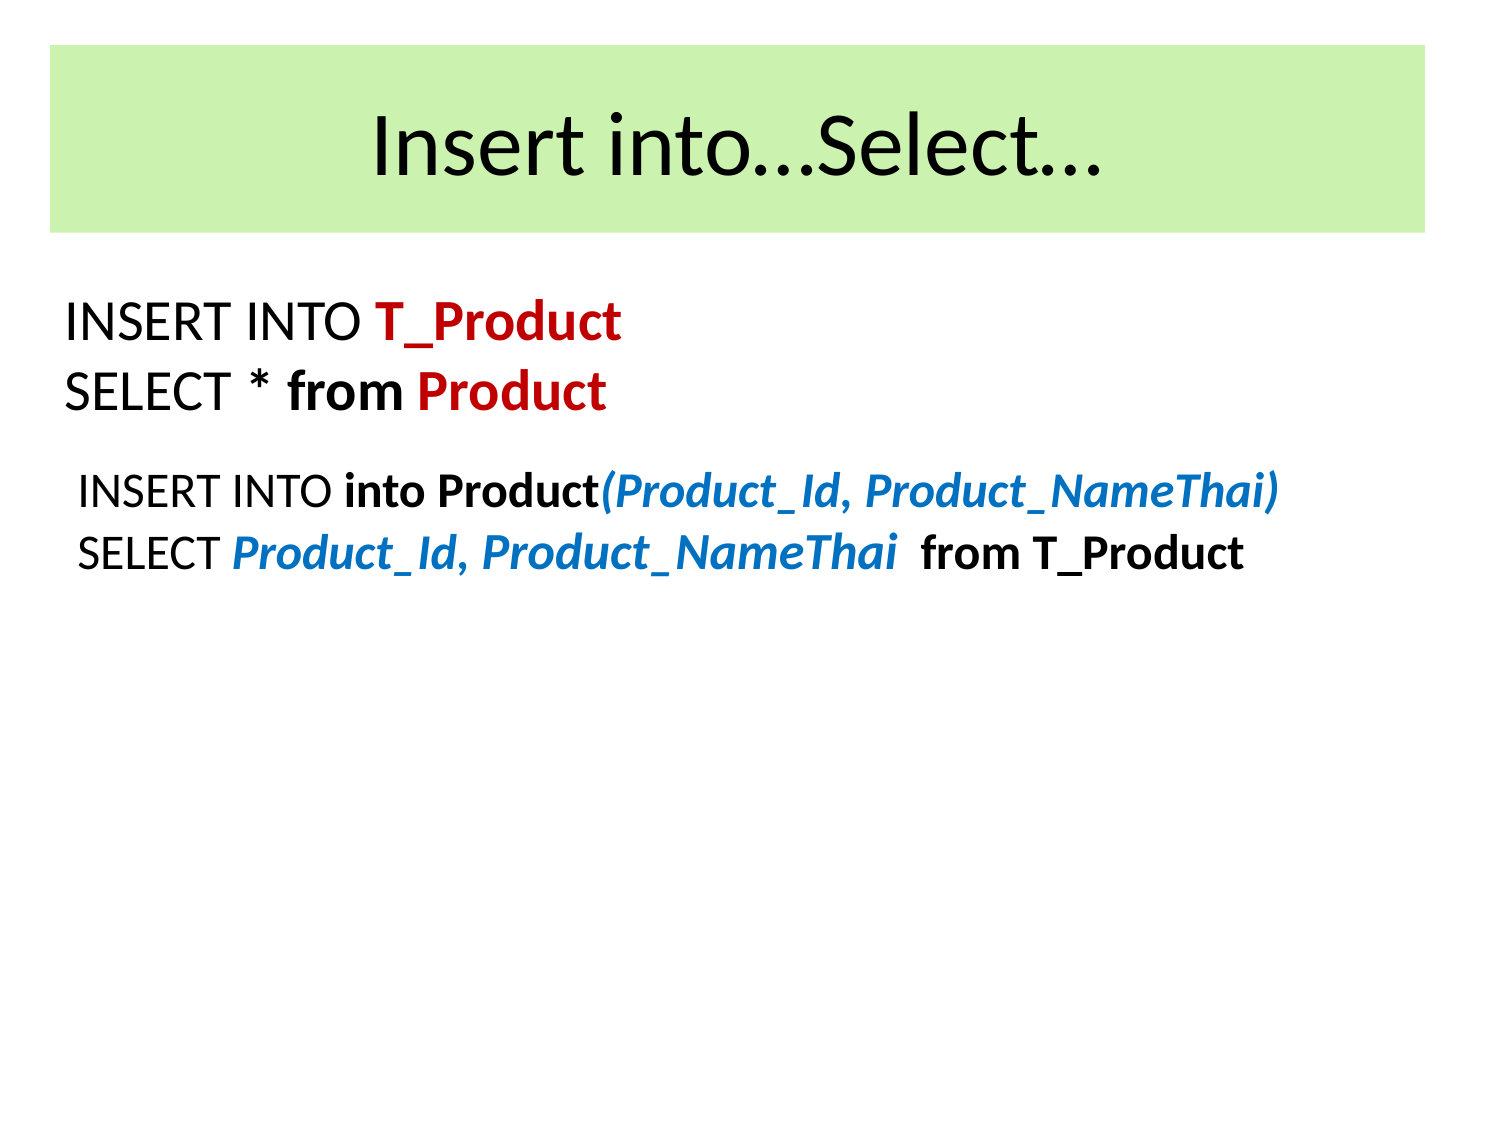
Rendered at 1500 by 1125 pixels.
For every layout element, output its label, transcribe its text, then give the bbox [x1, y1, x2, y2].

text_box INSERT INTO into Product(Product_Id, Product_NameThai) SELECT Product_Id, Product_NameThai from T_Product [62, 449, 1388, 588]
text_box INSERT INTO T_Product SELECT * from Product [49, 274, 1338, 430]
title Insert into…Select… [50, 45, 1425, 233]
